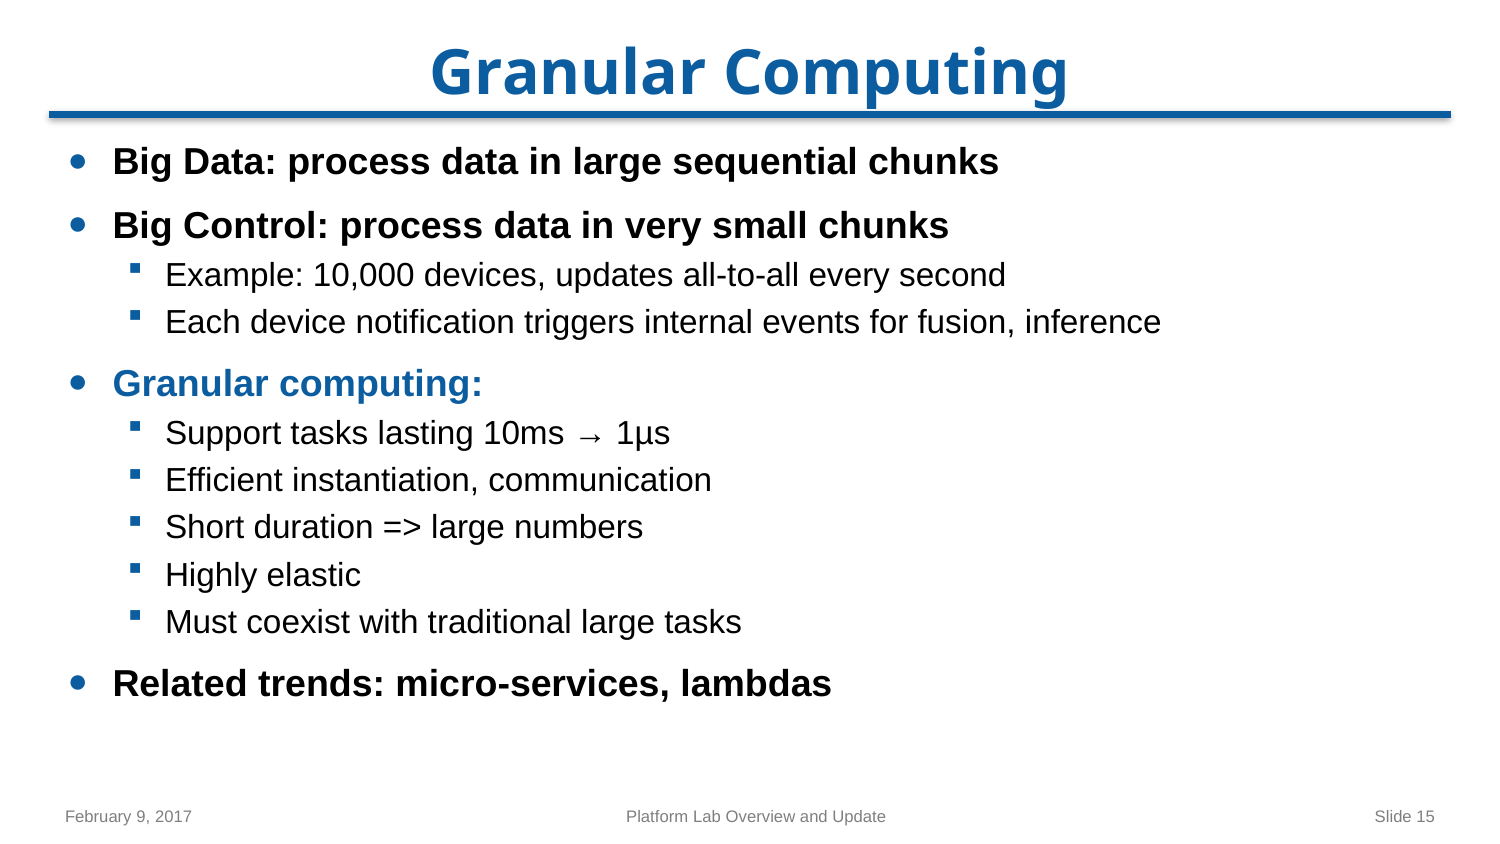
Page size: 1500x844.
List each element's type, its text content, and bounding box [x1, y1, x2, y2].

title Granular Computing [50, 24, 1450, 115]
list Big Data: process data in large sequential chunks Big Control: process data in very small chunks Example: 10,000 devices, updates all-to-all every second Each device notification triggers internal events for fusion, inference Granular computing: Support tasks lasting 10ms → 1µs Efficient instantiation, communication Short duration => large numbers Highly elastic Must coexist with traditional large tasks Related trends: micro-services, lambdas [52, 129, 1448, 760]
footer Platform Lab Overview and Update [474, 798, 1038, 835]
slide_number Slide 15 [1074, 798, 1450, 835]
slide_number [50, 798, 425, 835]
